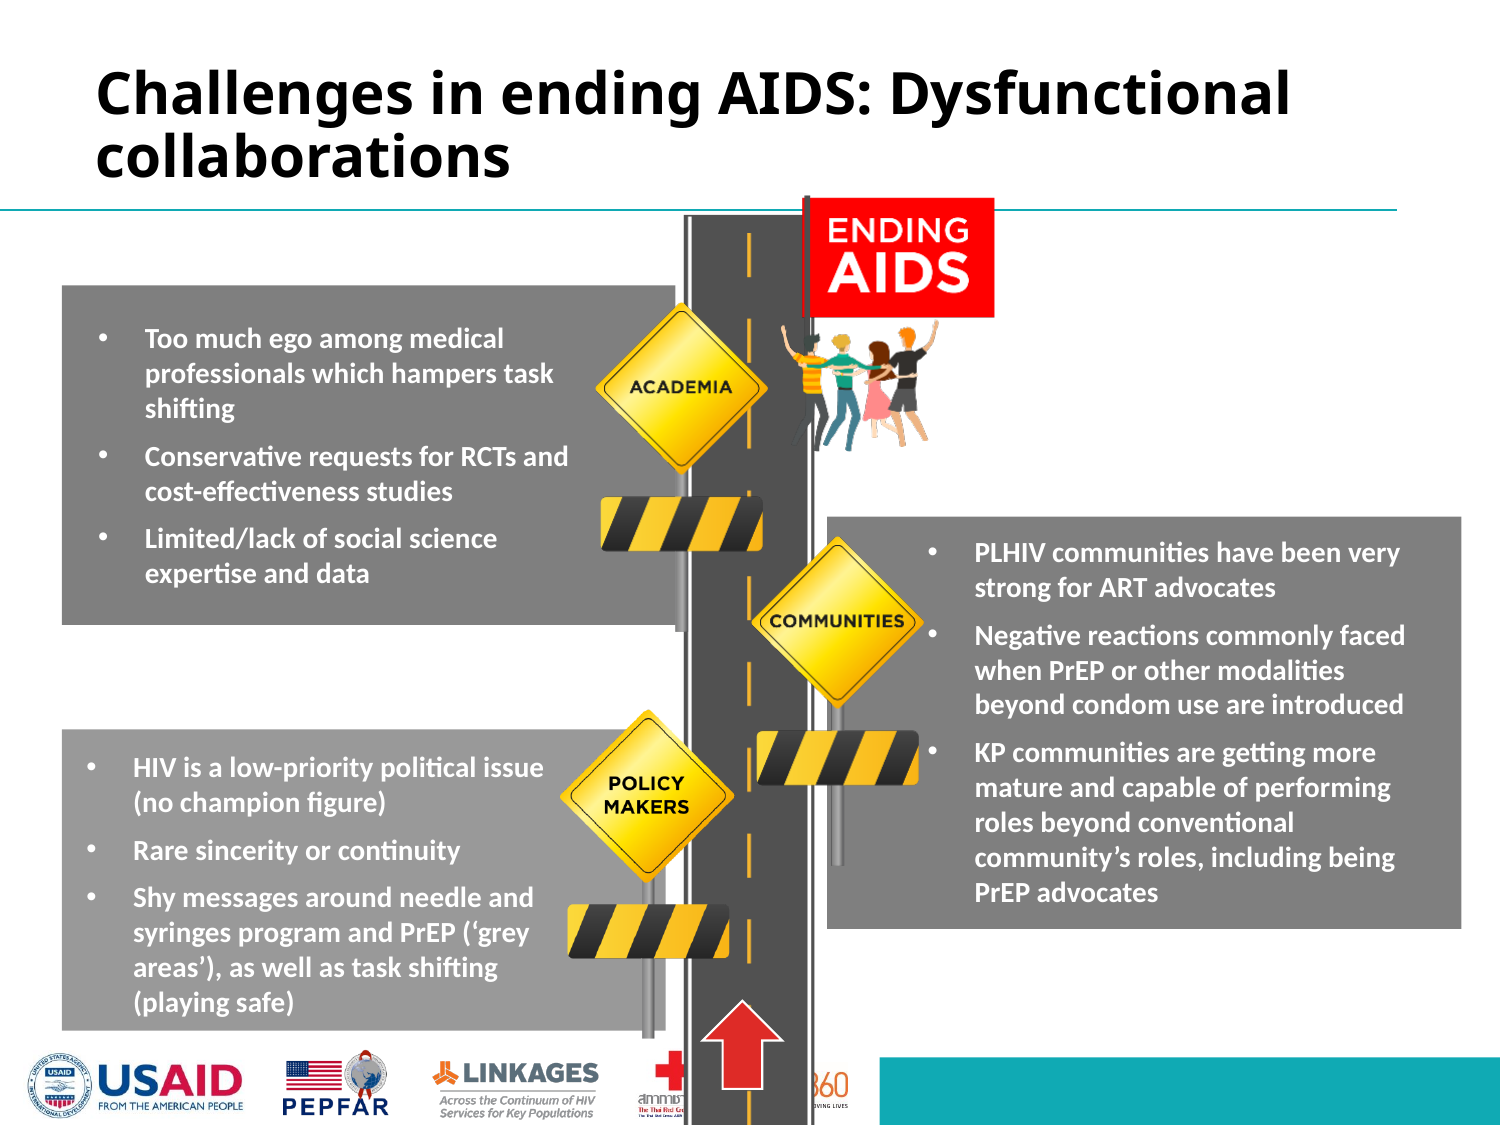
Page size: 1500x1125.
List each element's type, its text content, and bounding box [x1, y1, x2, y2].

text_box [61, 707, 739, 1043]
picture [423, 1052, 603, 1125]
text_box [61, 285, 776, 653]
title Challenges in ending AIDS: Dysfunctional collaborations [80, 50, 1431, 205]
picture [283, 1049, 389, 1116]
picture [627, 185, 998, 516]
picture [627, 653, 893, 1125]
picture [23, 1050, 246, 1119]
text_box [746, 516, 1462, 929]
